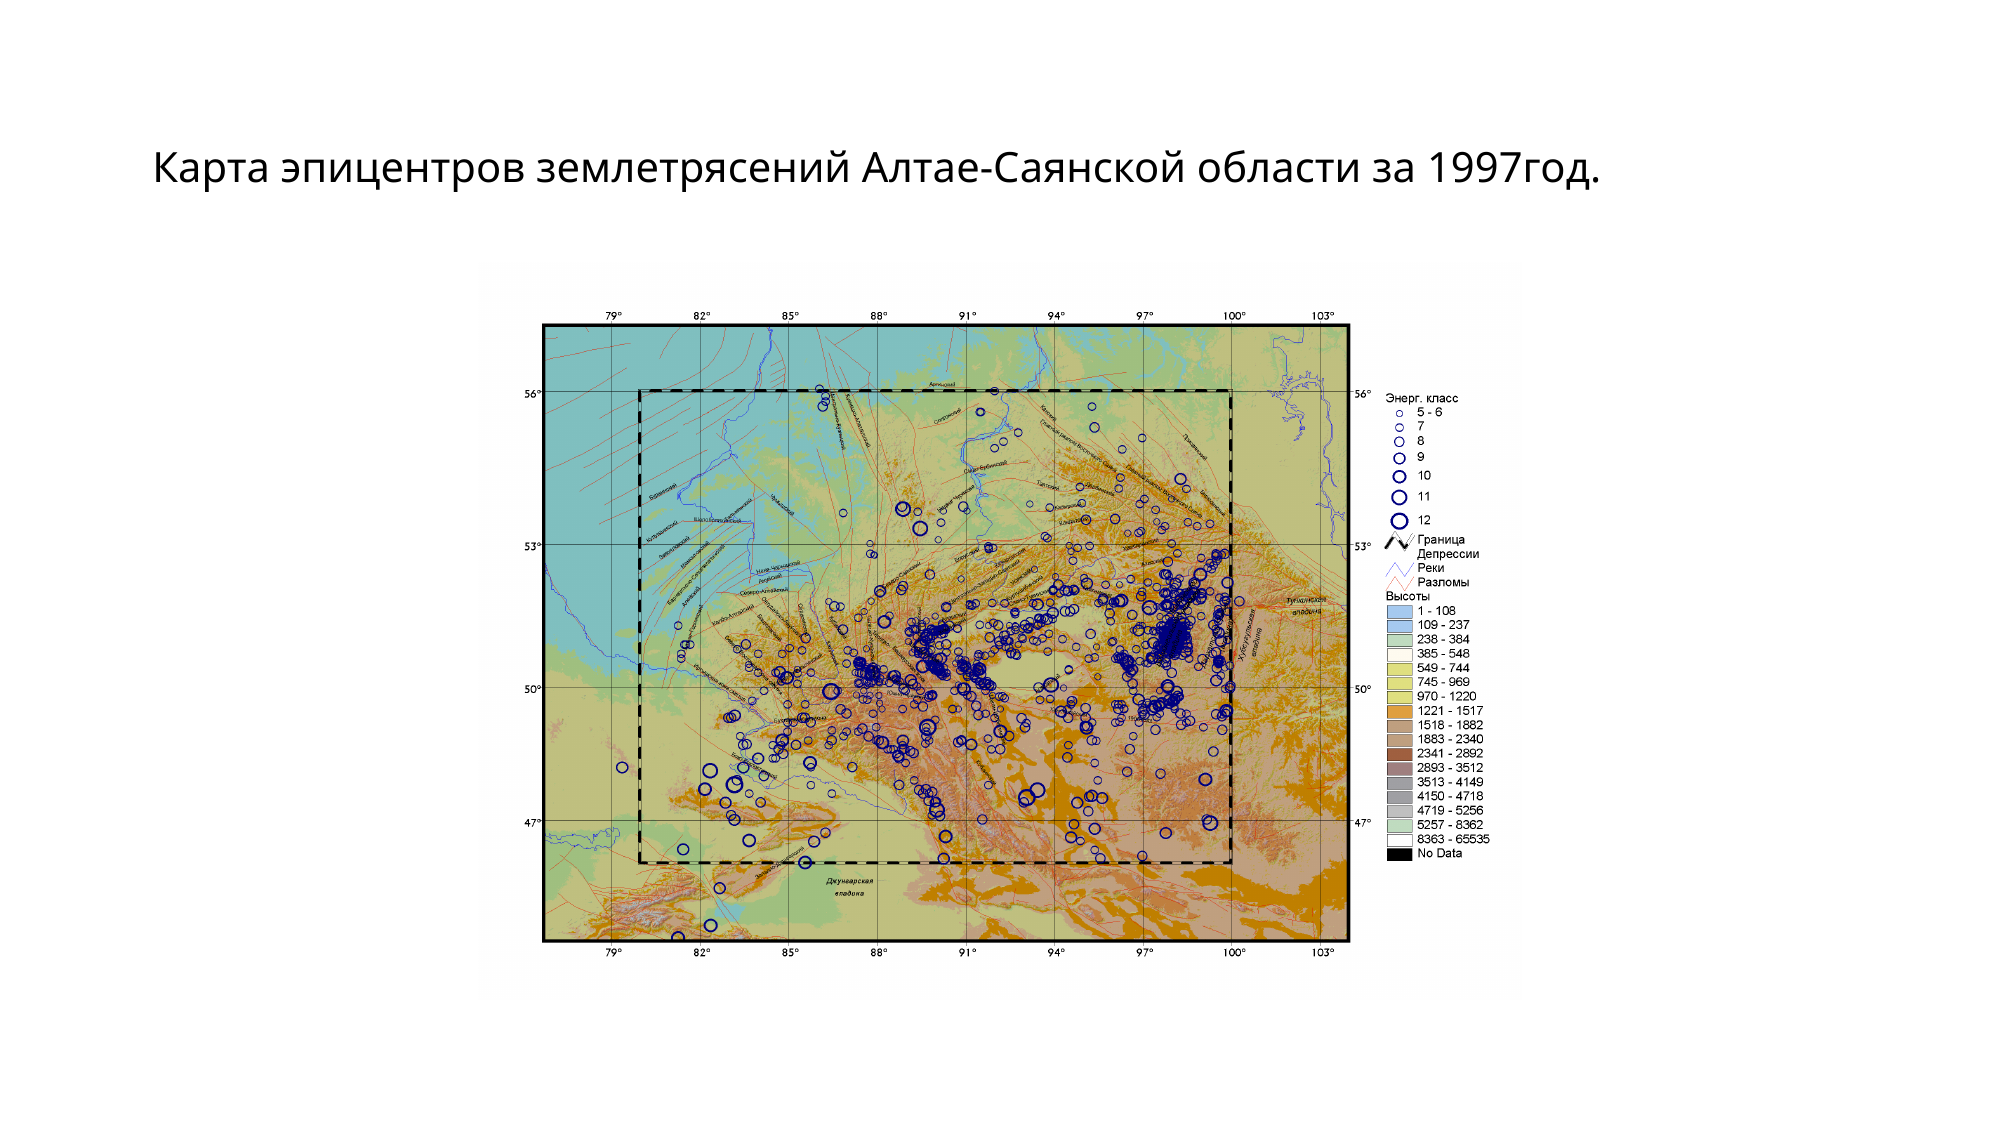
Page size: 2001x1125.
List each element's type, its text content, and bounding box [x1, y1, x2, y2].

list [478, 262, 1522, 1000]
title Карта эпицентров землетрясений Алтае-Саянской области за 1997год. [137, 59, 1863, 278]
